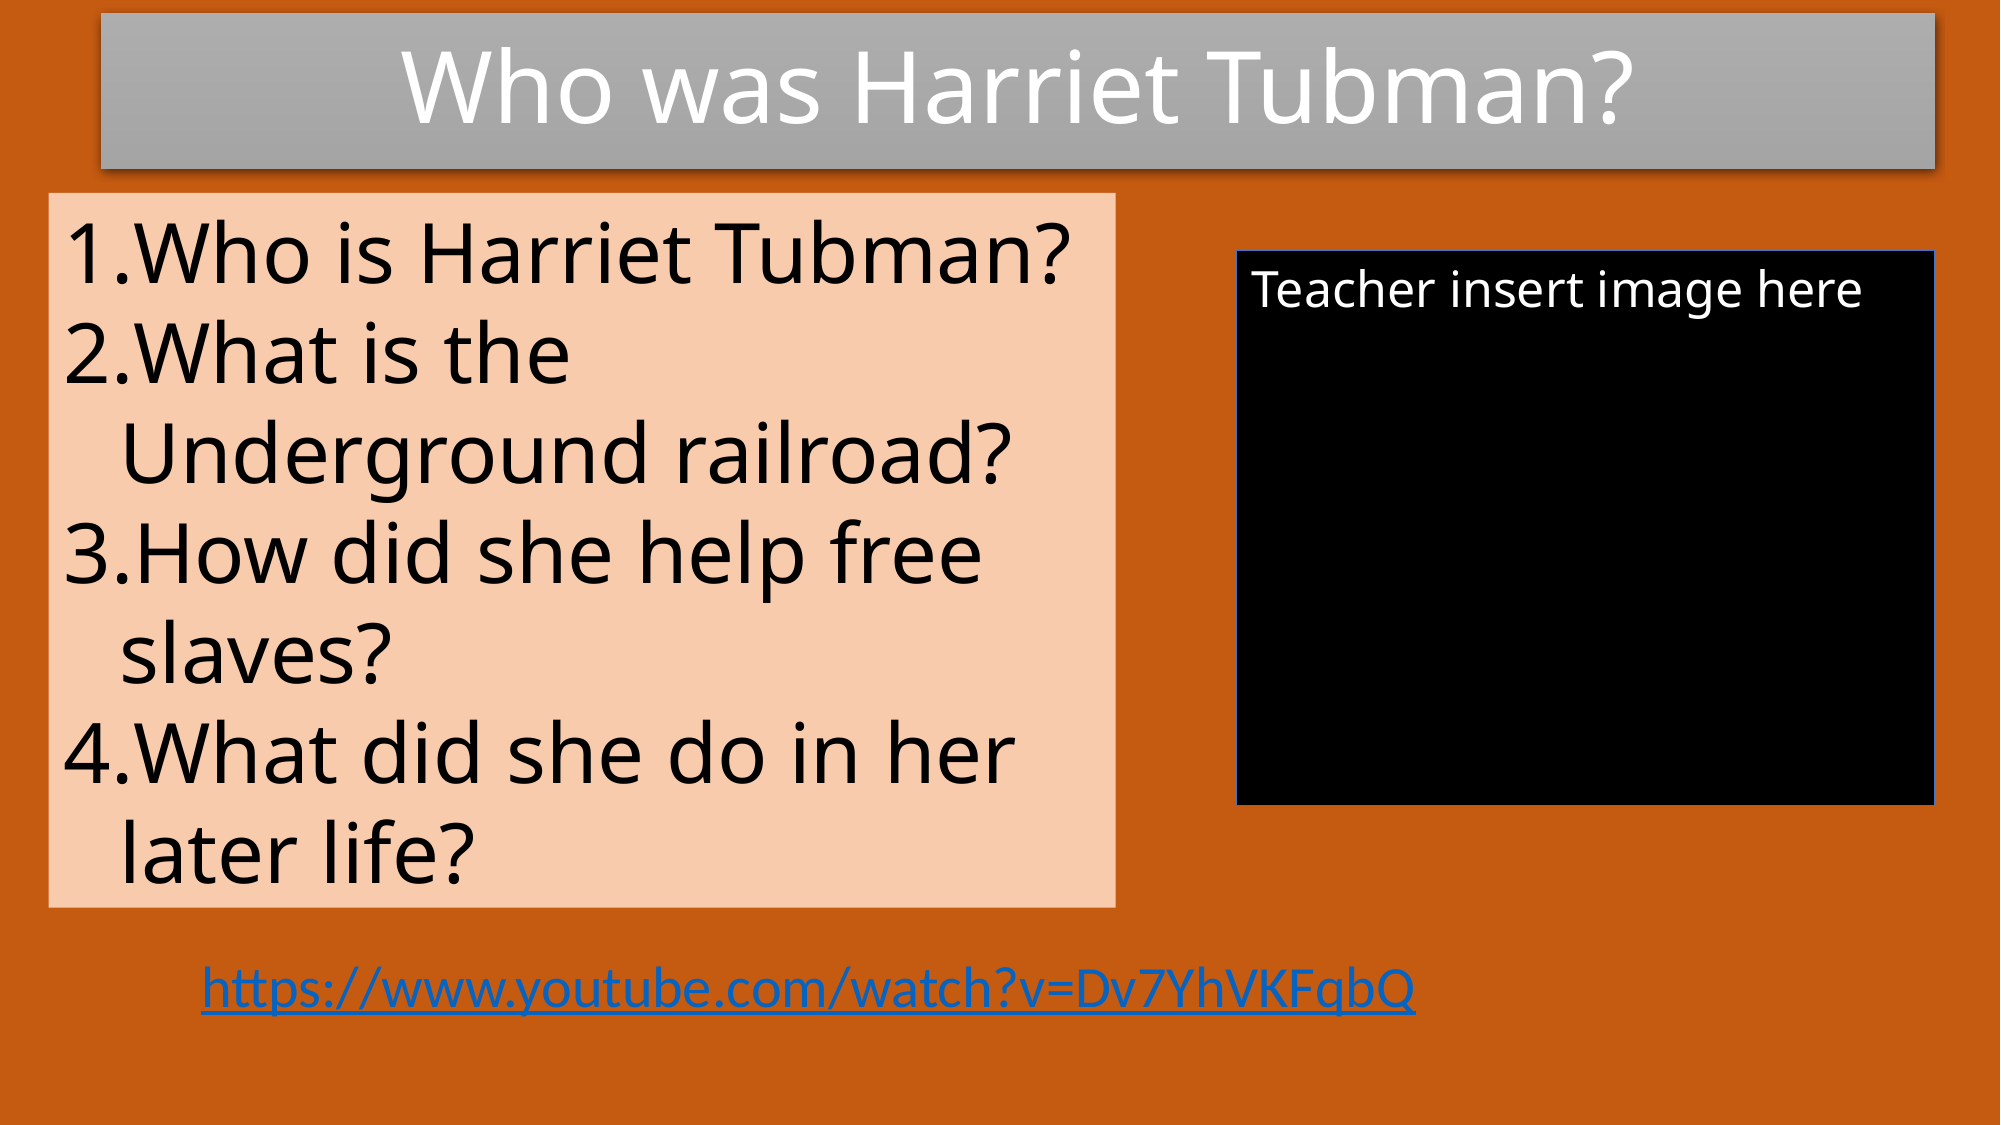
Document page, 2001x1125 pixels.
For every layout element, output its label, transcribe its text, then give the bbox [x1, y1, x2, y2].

text_box Who is Harriet Tubman? What is the Underground railroad? How did she help free slaves? What did she do in her later life? [48, 192, 1116, 908]
list https://www.youtube.com/watch?v=Dv7YhVKFqbQ [186, 941, 1455, 1040]
text_box Teacher insert image here [1236, 250, 1935, 806]
text_box Who was Harriet Tubman? [101, 13, 1935, 169]
